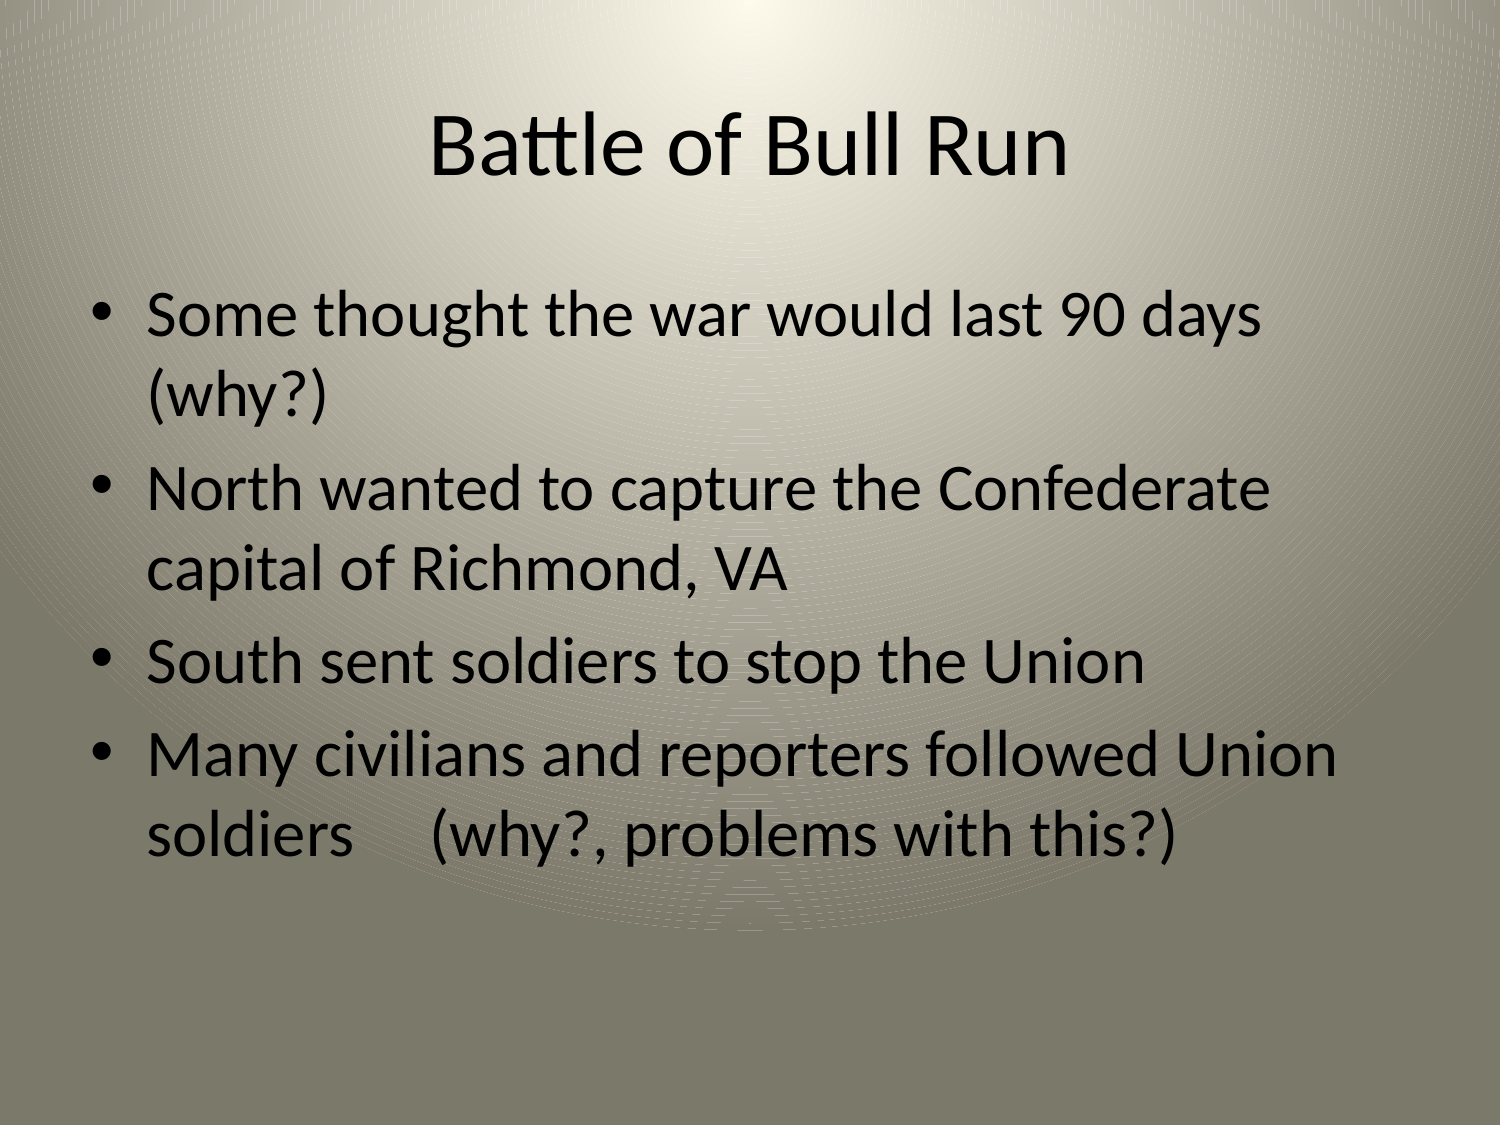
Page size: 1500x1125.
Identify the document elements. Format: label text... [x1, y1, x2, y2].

list Some thought the war would last 90 days (why?) North wanted to capture the Confederate capital of Richmond, VA South sent soldiers to stop the Union Many civilians and reporters followed Union soldiers (why?, problems with this?) [75, 262, 1425, 1005]
title Battle of Bull Run [75, 45, 1425, 233]
